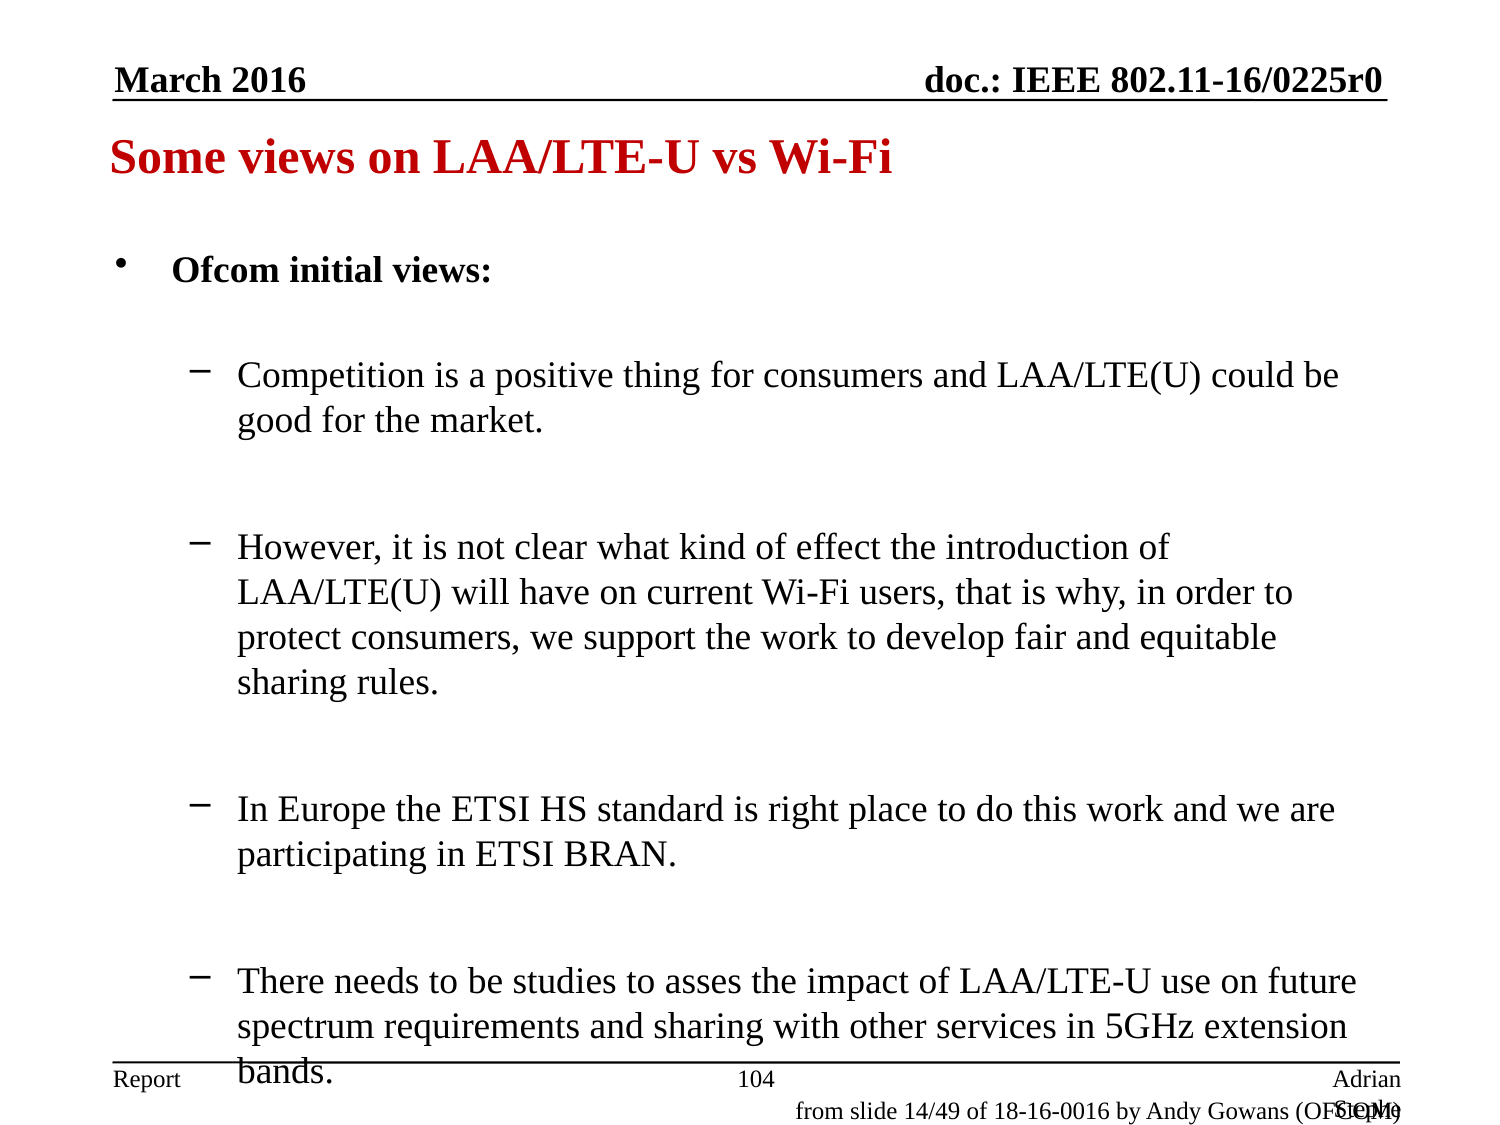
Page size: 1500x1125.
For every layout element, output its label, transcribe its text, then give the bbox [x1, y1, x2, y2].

list Ofcom initial views: Competition is a positive thing for consumers and LAA/LTE(U) could be good for the market. However, it is not clear what kind of effect the introduction of LAA/LTE(U) will have on current Wi-Fi users, that is why, in order to protect consumers, we support the work to develop fair and equitable sharing rules. In Europe the ETSI HS standard is right place to do this work and we are participating in ETSI BRAN. There needs to be studies to asses the impact of LAA/LTE-U use on future spectrum requirements and sharing with other services in 5GHz extension bands. [99, 237, 1375, 913]
text_box Some views on LAA/LTE-U vs Wi-Fi [109, 123, 1463, 185]
slide_number 104 [711, 1061, 801, 1087]
text_box from slide 14/49 of 18-16-0016 by Andy Gowans (OFCOM) [343, 1087, 1417, 1125]
text_box (2) Spectrum trends below 6GHz [95, 21, 828, 97]
footer Adrian Stephens, Intel Corporation [1324, 1061, 1402, 1087]
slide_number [114, 54, 374, 101]
